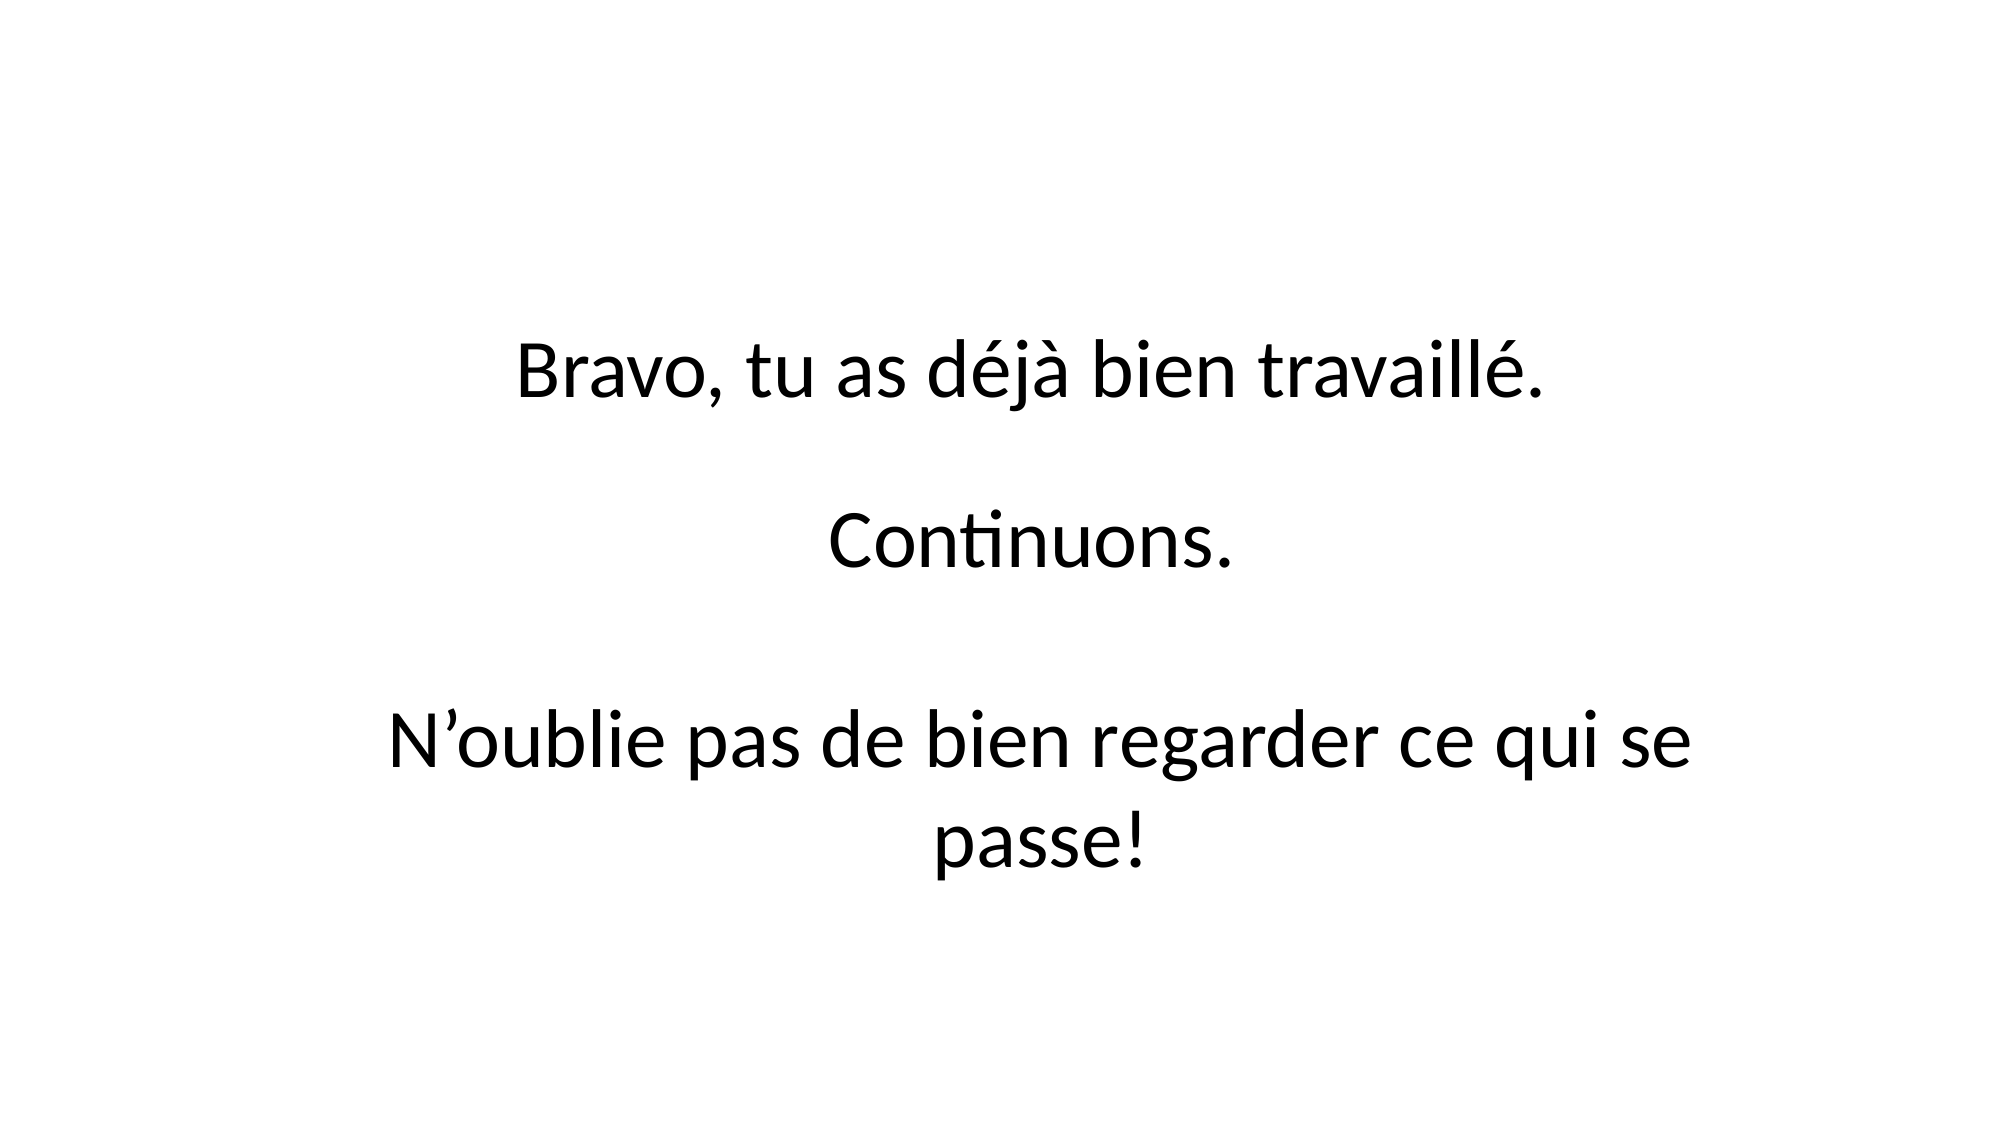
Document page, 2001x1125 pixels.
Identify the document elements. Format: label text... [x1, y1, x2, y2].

text_box Bravo, tu as déjà bien travaillé. Continuons. N’oublie pas de bien regarder ce qui se passe! [281, 307, 1802, 892]
